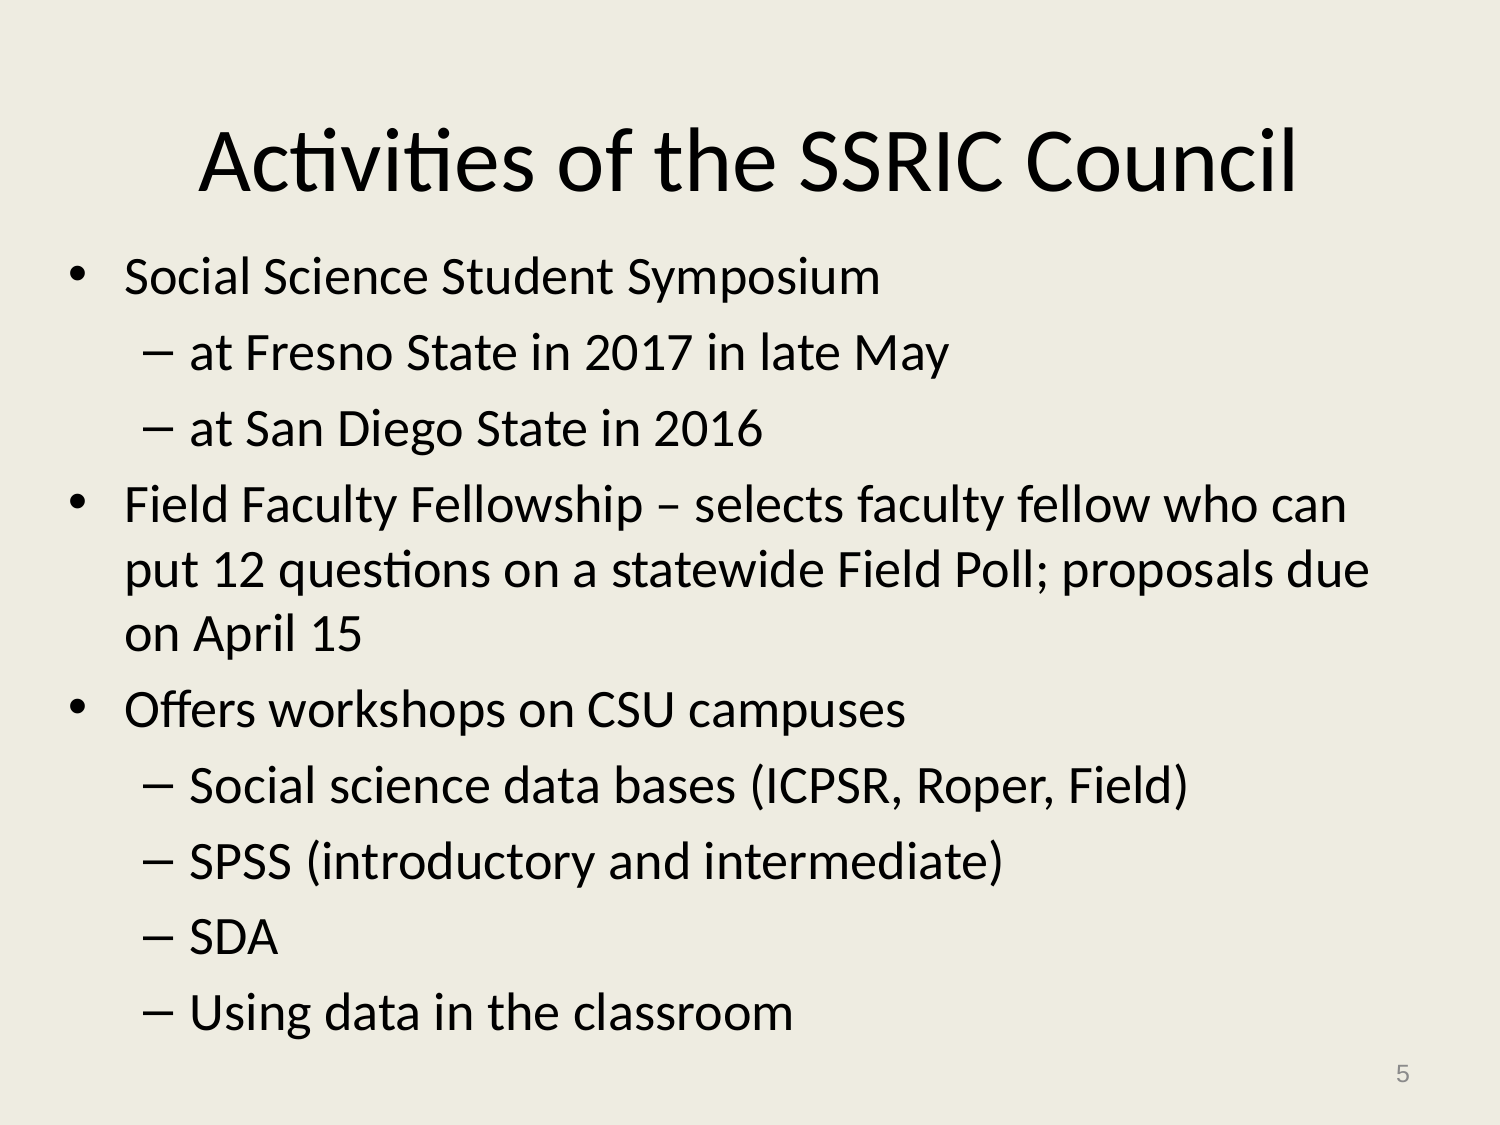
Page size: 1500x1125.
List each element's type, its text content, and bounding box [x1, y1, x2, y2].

slide_number 5 [1074, 1042, 1425, 1103]
list Social Science Student Symposium at Fresno State in 2017 in late May at San Diego State in 2016 Field Faculty Fellowship – selects faculty fellow who can put 12 questions on a statewide Field Poll; proposals due on April 15 Offers workshops on CSU campuses Social science data bases (ICPSR, Roper, Field) SPSS (introductory and intermediate) SDA Using data in the classroom [53, 233, 1447, 1084]
title Activities of the SSRIC Council [75, 77, 1425, 233]
